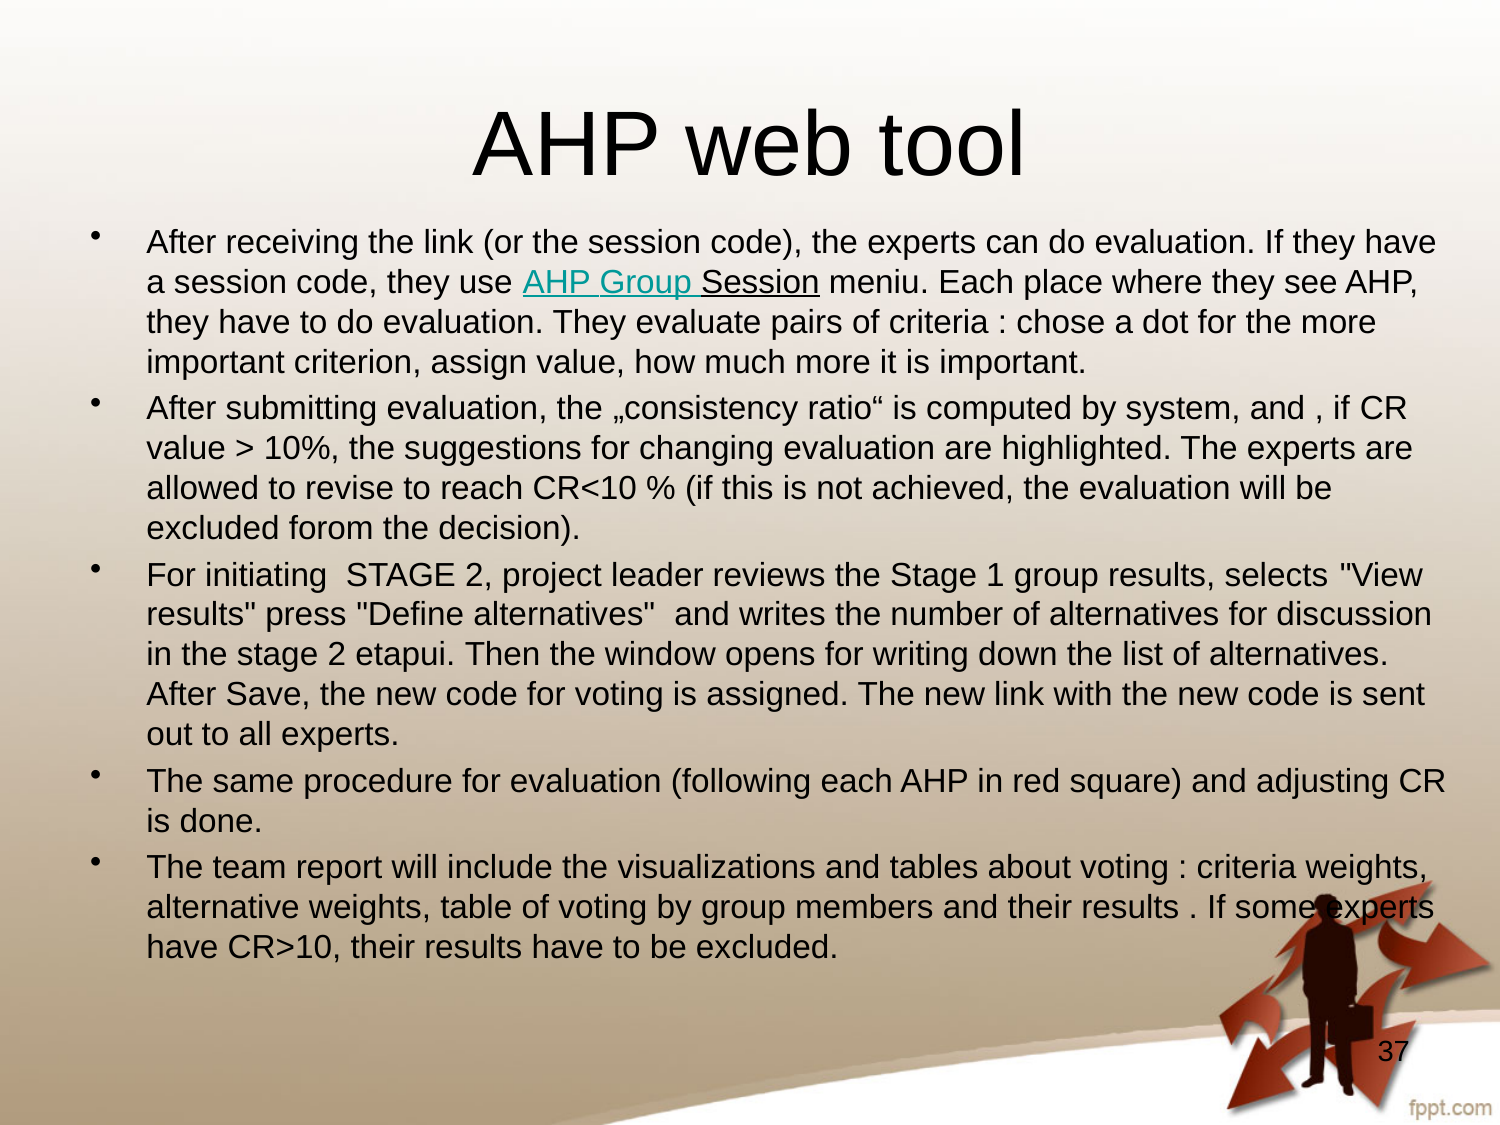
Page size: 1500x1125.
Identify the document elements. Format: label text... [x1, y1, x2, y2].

picture [0, 0, 1500, 1125]
slide_number 37 [1074, 1024, 1425, 1103]
title AHP web tool [74, 44, 1426, 212]
list After receiving the link (or the session code), the experts can do evaluation. If they have a session code, they use AHP Group Session meniu. Each place where they see AHP, they have to do evaluation. They evaluate pairs of criteria : chose a dot for the more important criterion, assign value, how much more it is important. After submitting evaluation, the „consistency ratio“ is computed by system, and , if CR value > 10%, the suggestions for changing evaluation are highlighted. The experts are allowed to revise to reach CR<10 % (if this is not achieved, the evaluation will be excluded forom the decision). For initiating STAGE 2, project leader reviews the Stage 1 group results, selects "View results" press "Define alternatives" and writes the number of alternatives for discussion in the stage 2 etapui. Then the window opens for writing down the list of alternatives. After Save, the new code for voting is assigned. The new link with the new code is sent out to all experts. The same procedure for evaluation (following each AHP in red square) and adjusting CR is done. The team report will include the visualizations and tables about voting : criteria weights, alternative weights, table of voting by group members and their results . If some experts have CR>10, their results have to be excluded. [74, 212, 1476, 1006]
